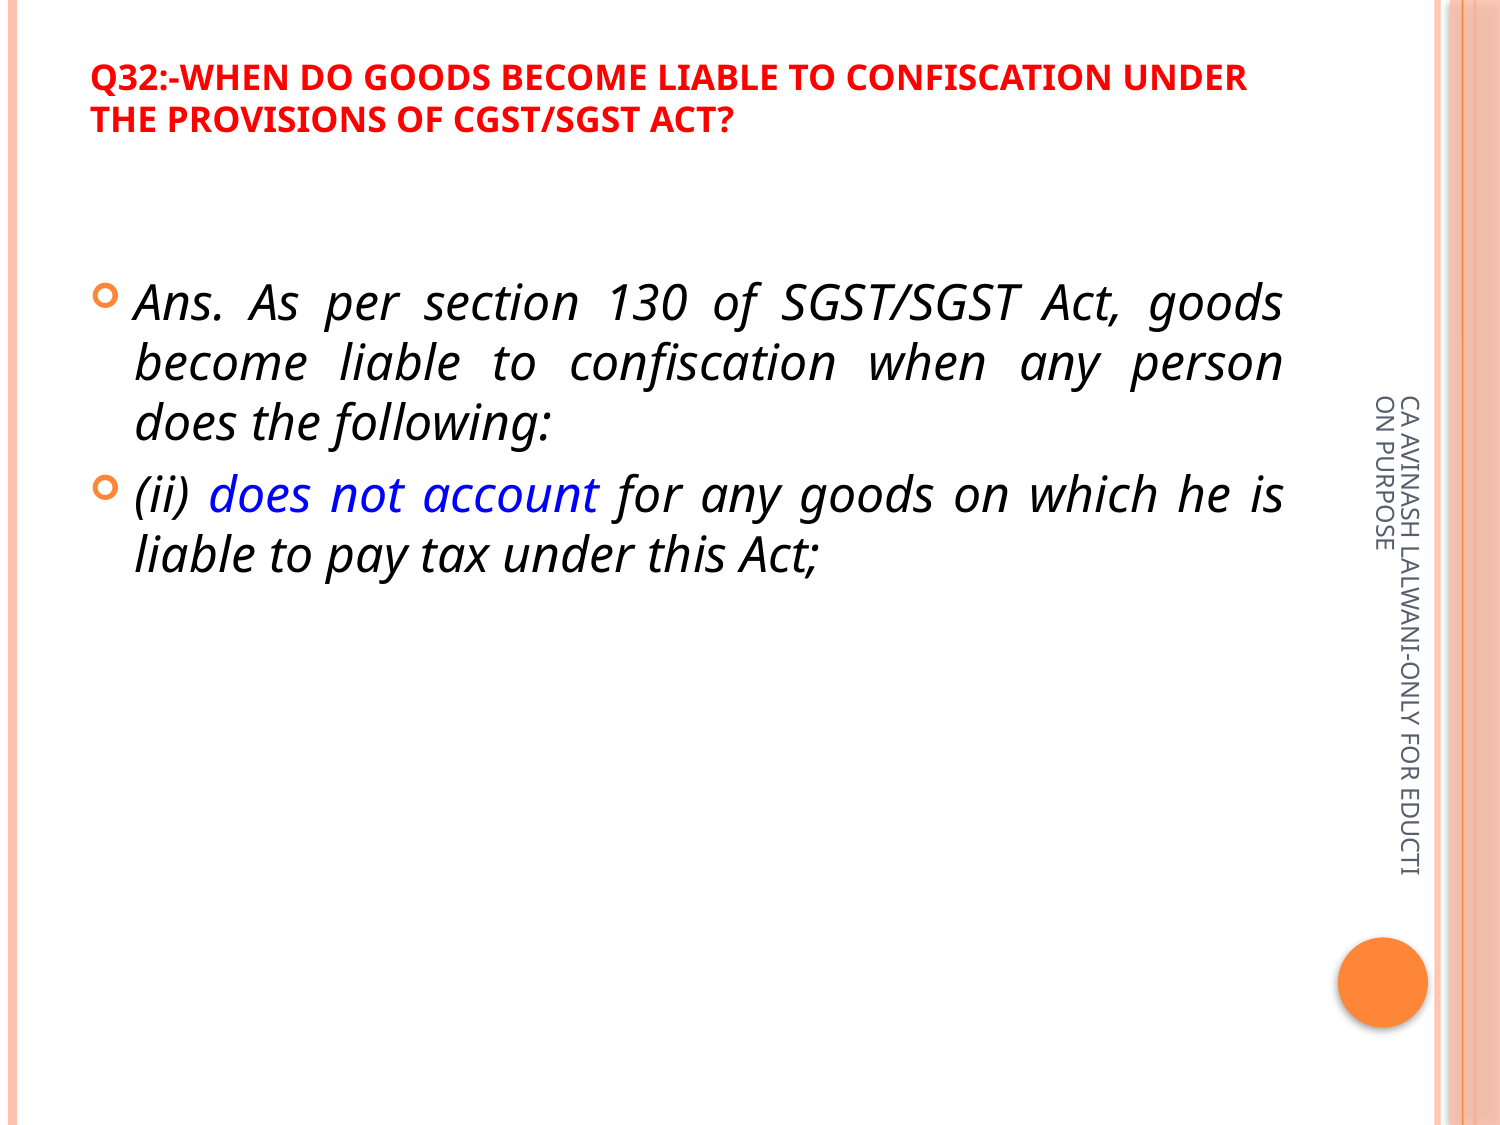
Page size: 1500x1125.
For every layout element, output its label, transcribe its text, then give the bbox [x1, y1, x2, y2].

title Q32:-When do goods become liable to confiscation under the provisions of CGST/SGST Act? [75, 45, 1300, 233]
list Ans. As per section 130 of SGST/SGST Act, goods become liable to confiscation when any person does the following: (ii) does not account for any goods on which he is liable to pay tax under this Act; [75, 262, 1300, 1062]
footer CA AVINASH LALWANI-ONLY FOR EDUCTION PURPOSE [1379, 380, 1440, 906]
